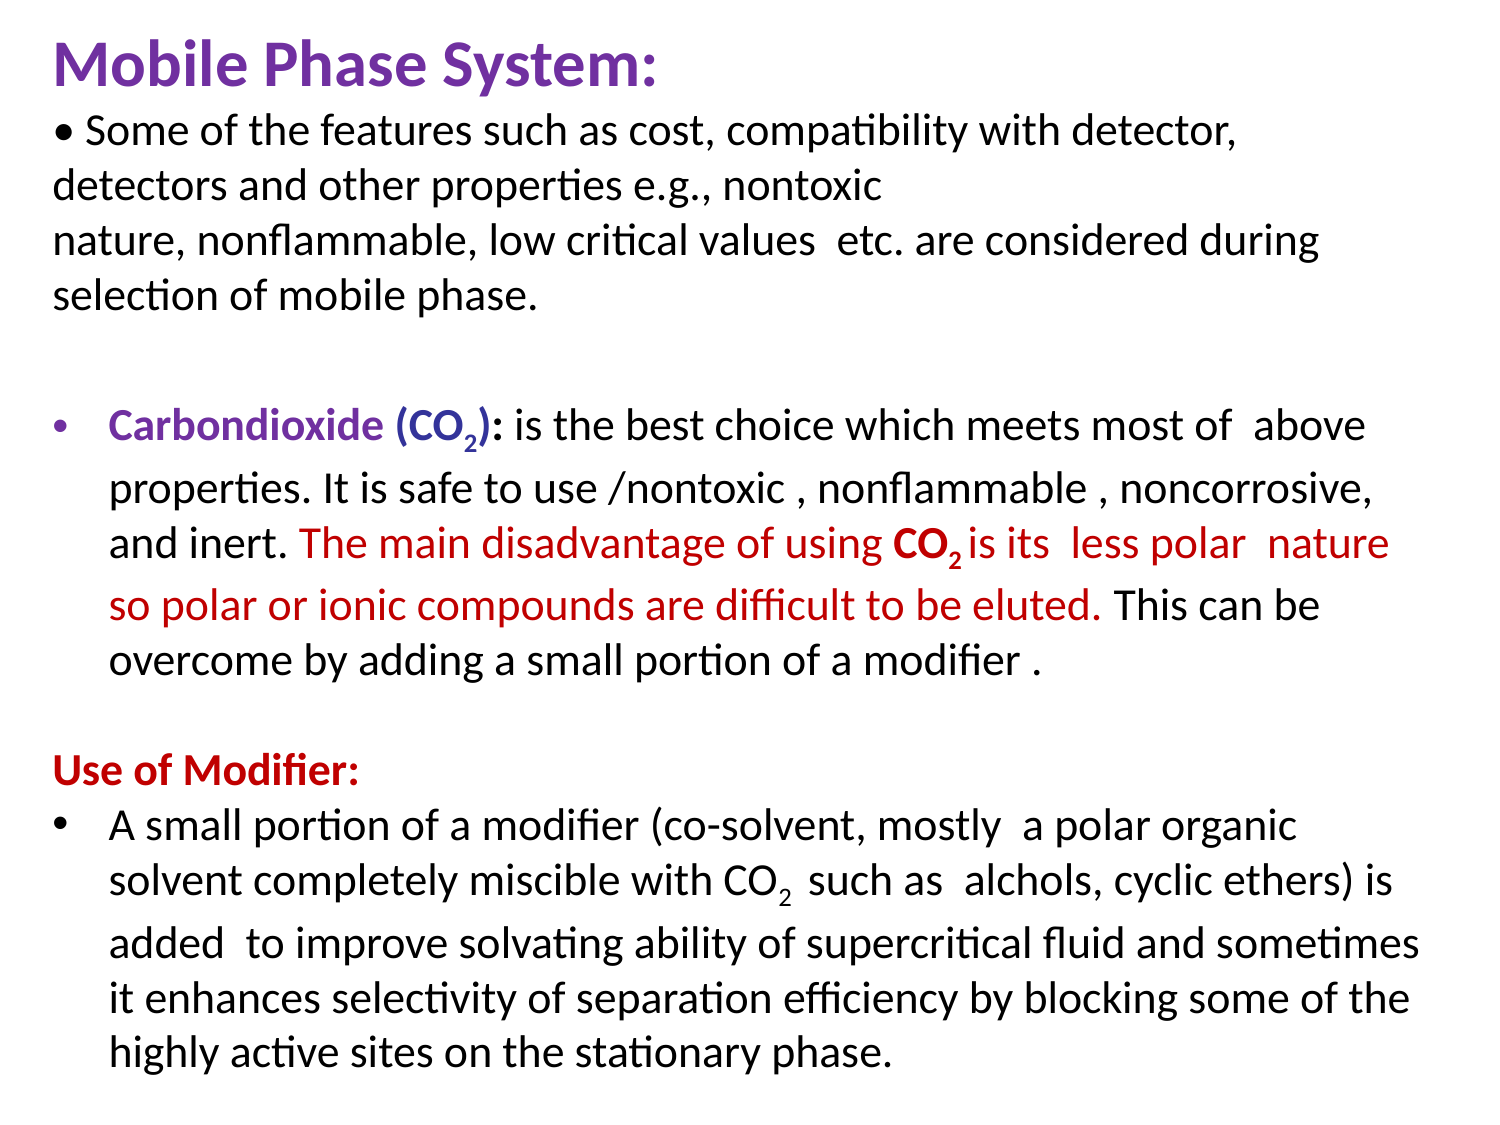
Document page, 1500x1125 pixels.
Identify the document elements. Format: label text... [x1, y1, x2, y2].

text_box Mobile Phase System: • Some of the features such as cost, compatibility with detector, detectors and other properties e.g., nontoxic nature, nonflammable, low critical values etc. are considered during selection of mobile phase. Carbondioxide (CO2): is the best choice which meets most of above properties. It is safe to use /nontoxic , nonflammable , noncorrosive, and inert. The main disadvantage of using CO2 is its less polar nature so polar or ionic compounds are difficult to be eluted. This can be overcome by adding a small portion of a modifier . Use of Modifier: A small portion of a modifier (co-solvent, mostly a polar organic solvent completely miscible with CO2 such as alchols, cyclic ethers) is added to improve solvating ability of supercritical fluid and sometimes it enhances selectivity of separation efficiency by blocking some of the highly active sites on the stationary phase. [37, 12, 1438, 1085]
